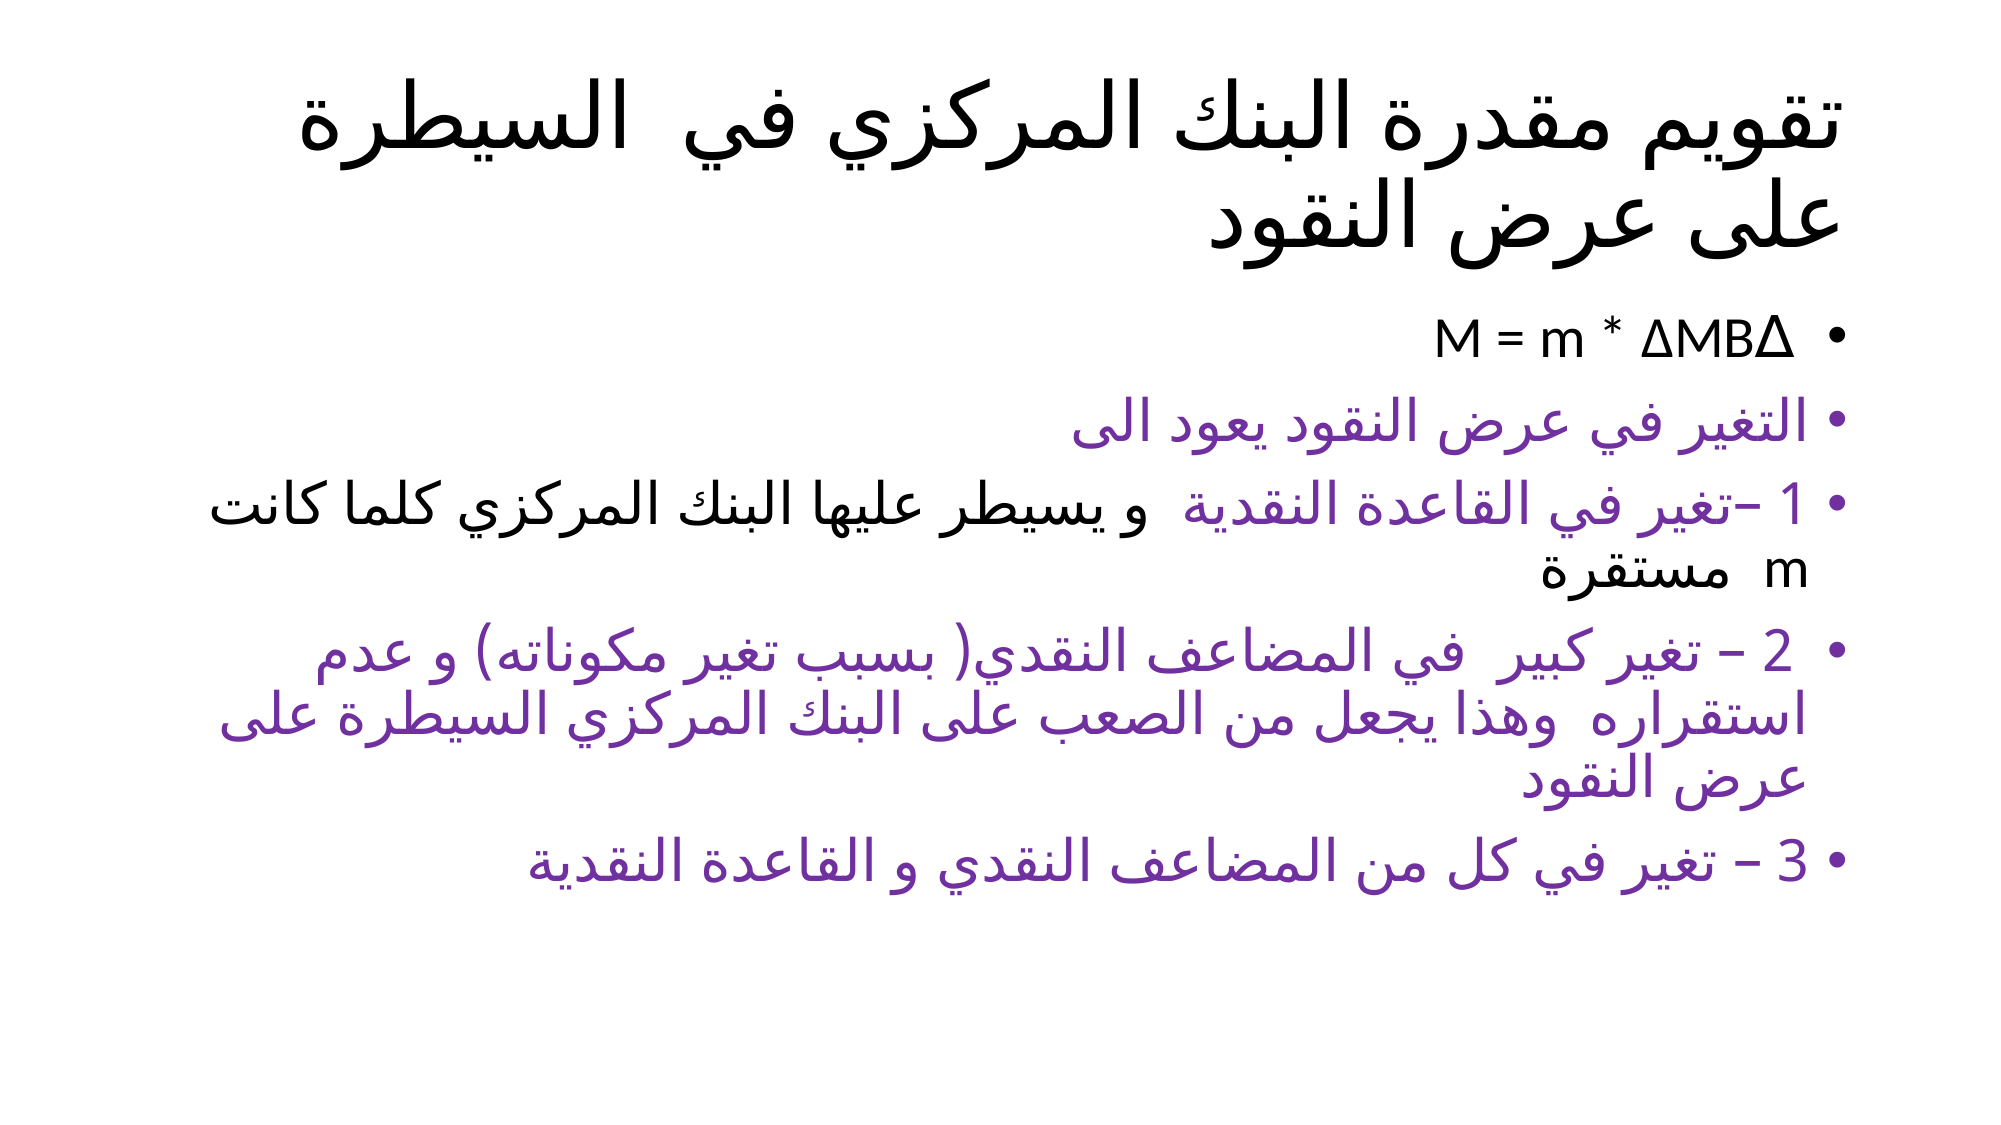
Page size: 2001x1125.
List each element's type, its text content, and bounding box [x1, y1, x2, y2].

title تقويم مقدرة البنك المركزي في السيطرة على عرض النقود [137, 59, 1863, 278]
list ∆M = m * ∆MB التغير في عرض النقود يعود الى 1 –تغير في القاعدة النقدية و يسيطر عليها البنك المركزي كلما كانت m مستقرة 2 – تغير كبير في المضاعف النقدي( بسبب تغير مكوناته) و عدم استقراره وهذا يجعل من الصعب على البنك المركزي السيطرة على عرض النقود 3 – تغير في كل من المضاعف النقدي و القاعدة النقدية [137, 299, 1863, 1014]
